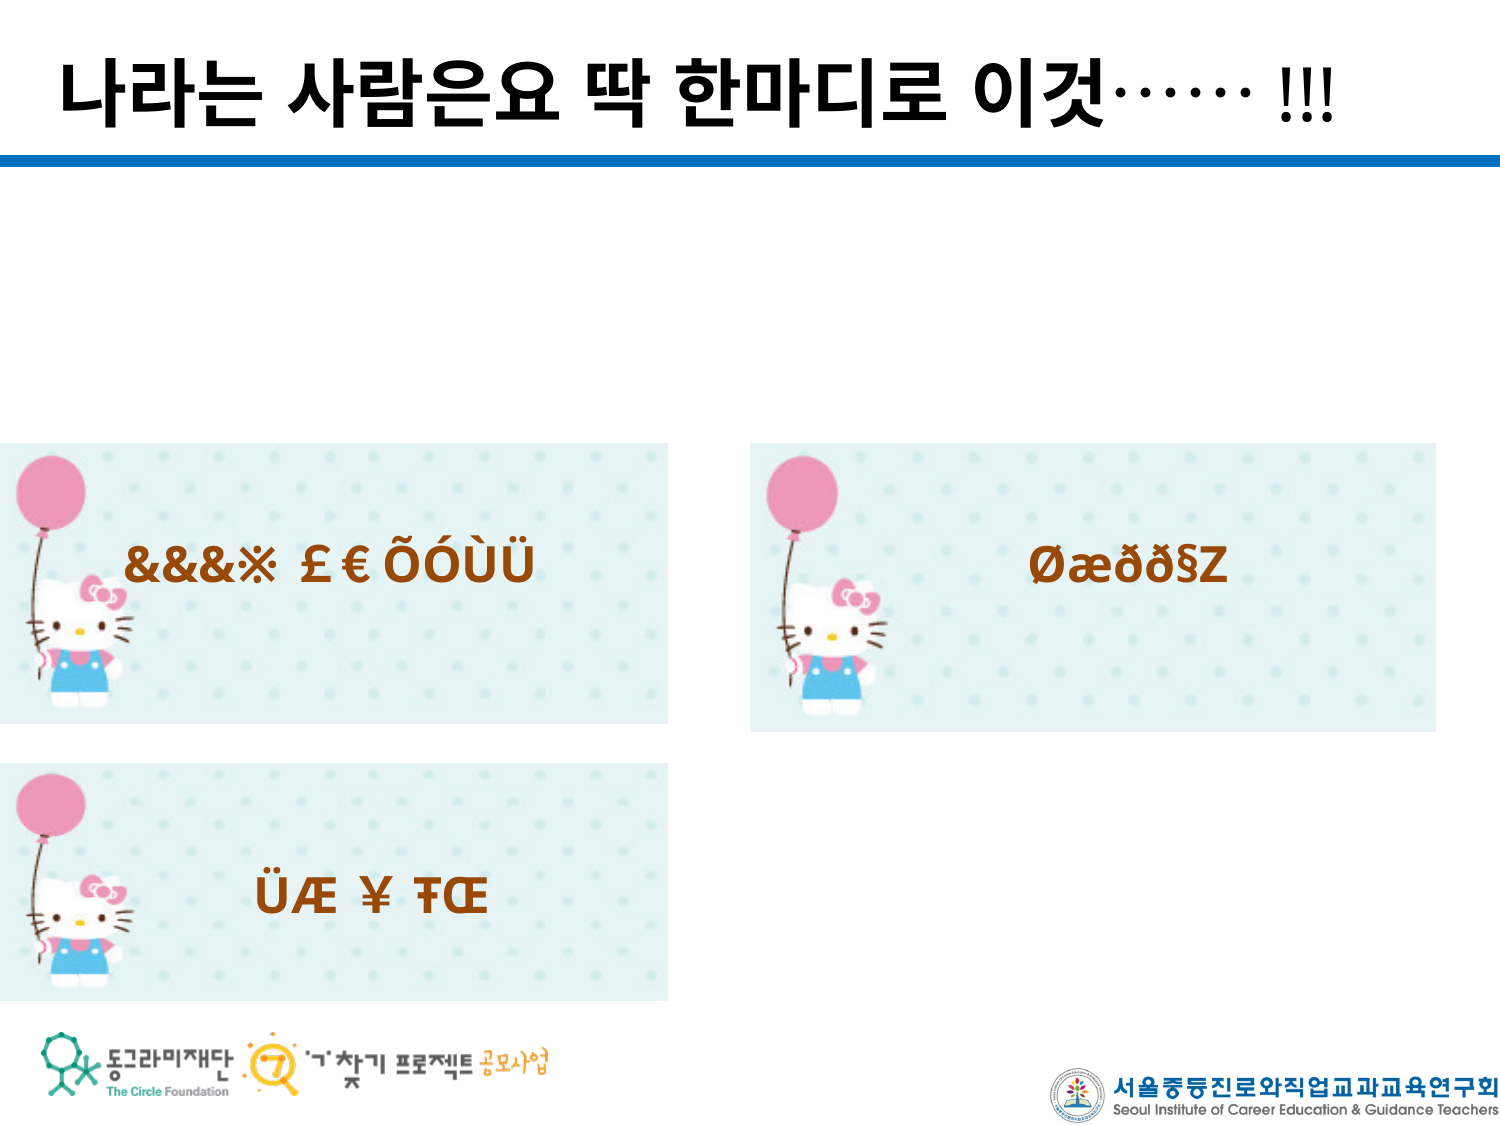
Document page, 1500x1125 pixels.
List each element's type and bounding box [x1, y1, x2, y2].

picture [749, 443, 1436, 732]
picture [0, 443, 668, 725]
picture [0, 762, 668, 1001]
text_box [0, 15, 1500, 258]
picture [1046, 1067, 1500, 1124]
picture [41, 1032, 548, 1096]
